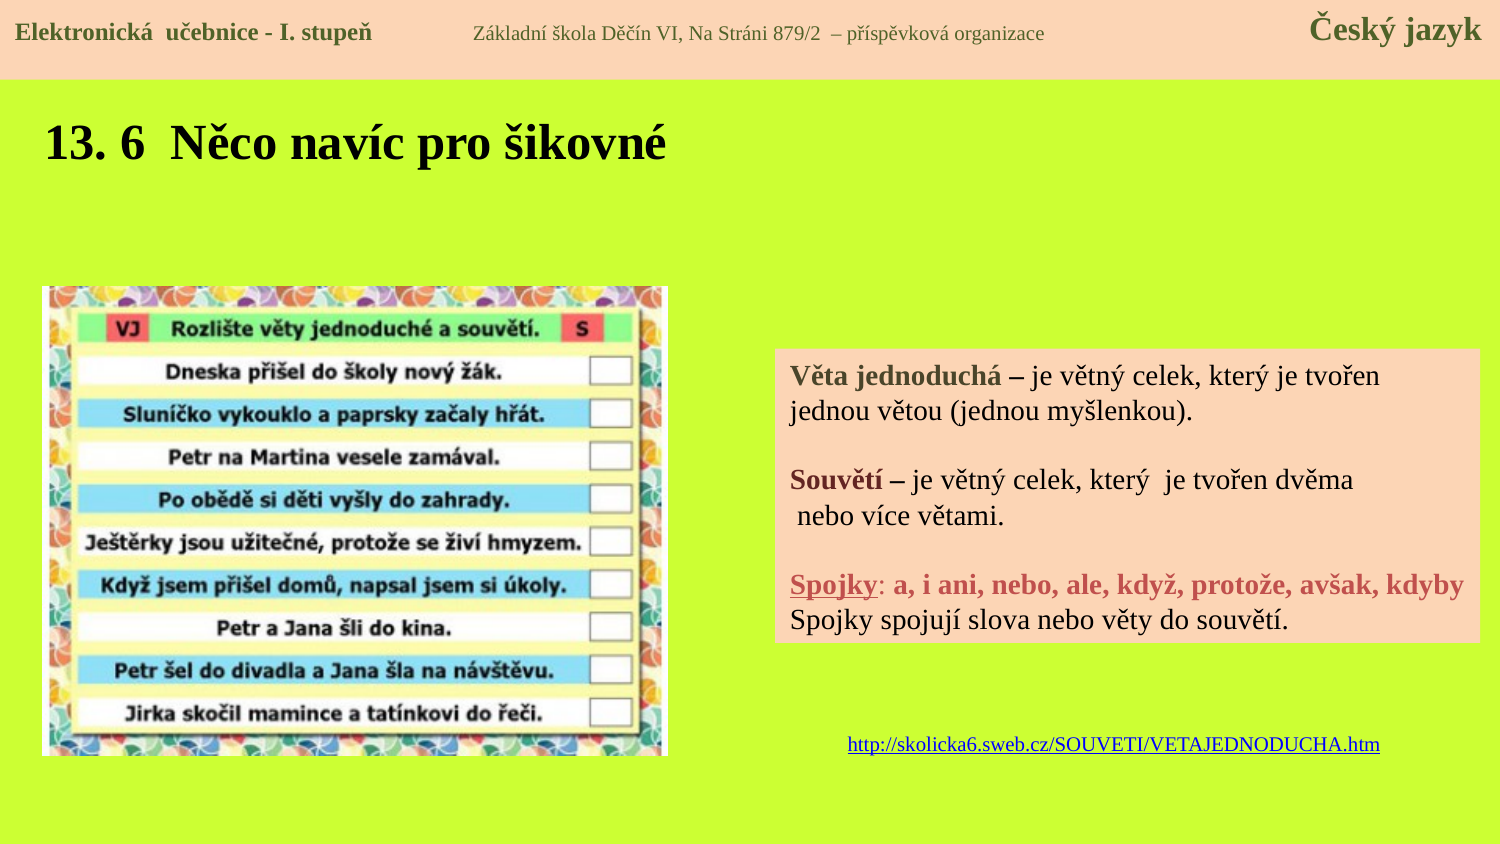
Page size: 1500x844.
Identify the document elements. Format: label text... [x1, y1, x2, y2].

text_box Elektronická učebnice - I. stupeň Základní škola Děčín VI, Na Stráni 879/2 – příspěvková organizace Český jazyk [0, 0, 1500, 80]
title 13. 6 Něco navíc pro šikovné [29, 80, 733, 201]
text_box Věta jednoduchá – je větný celek, který je tvořen jednou větou (jednou myšlenkou). Souvětí – je větný celek, který je tvořen dvěma nebo více větami. Spojky: a, i ani, nebo, ale, když, protože, avšak, kdyby Spojky spojují slova nebo věty do souvětí. [775, 348, 1481, 643]
text_box http://skolicka6.sweb.cz/SOUVETI/VETAJEDNODUCHA.htm [832, 722, 1412, 763]
picture [42, 286, 668, 756]
